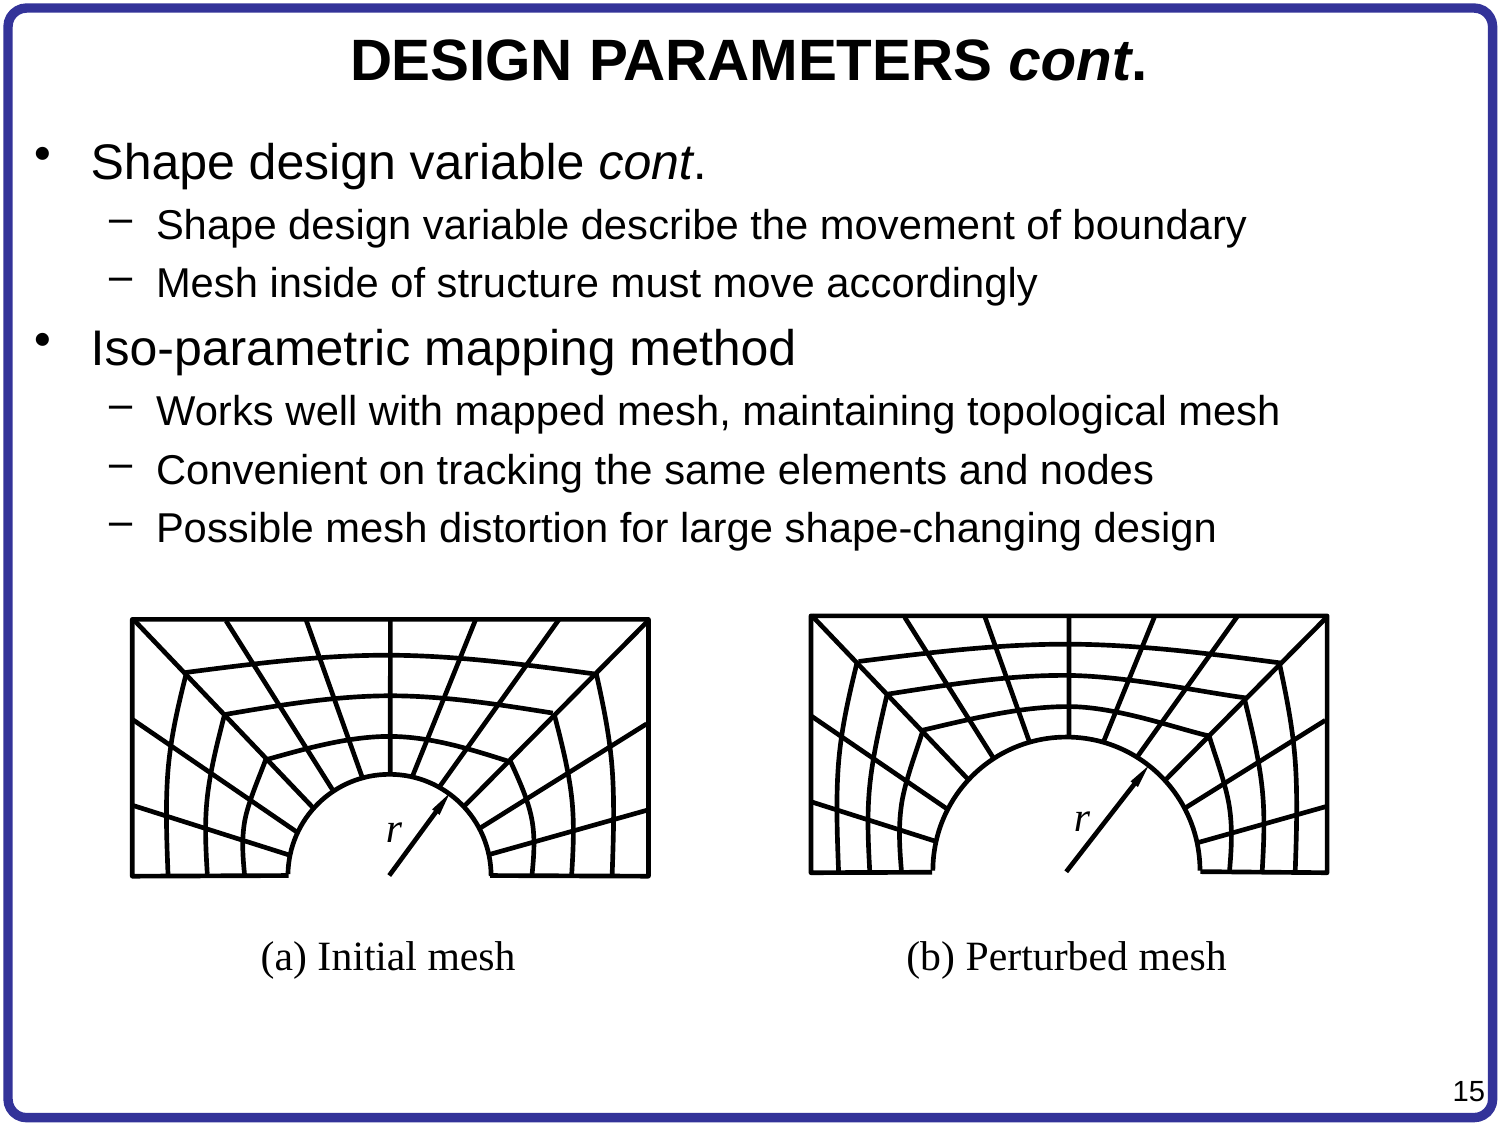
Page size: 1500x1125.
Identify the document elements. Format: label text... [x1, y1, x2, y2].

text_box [132, 615, 1328, 994]
list Shape design variable cont. Shape design variable describe the movement of boundary Mesh inside of structure must move accordingly Iso-parametric mapping method Works well with mapped mesh, maintaining topological mesh Convenient on tracking the same elements and nodes Possible mesh distortion for large shape-changing design [18, 121, 1481, 1012]
title DESIGN PARAMETERS cont. [6, 7, 1492, 106]
